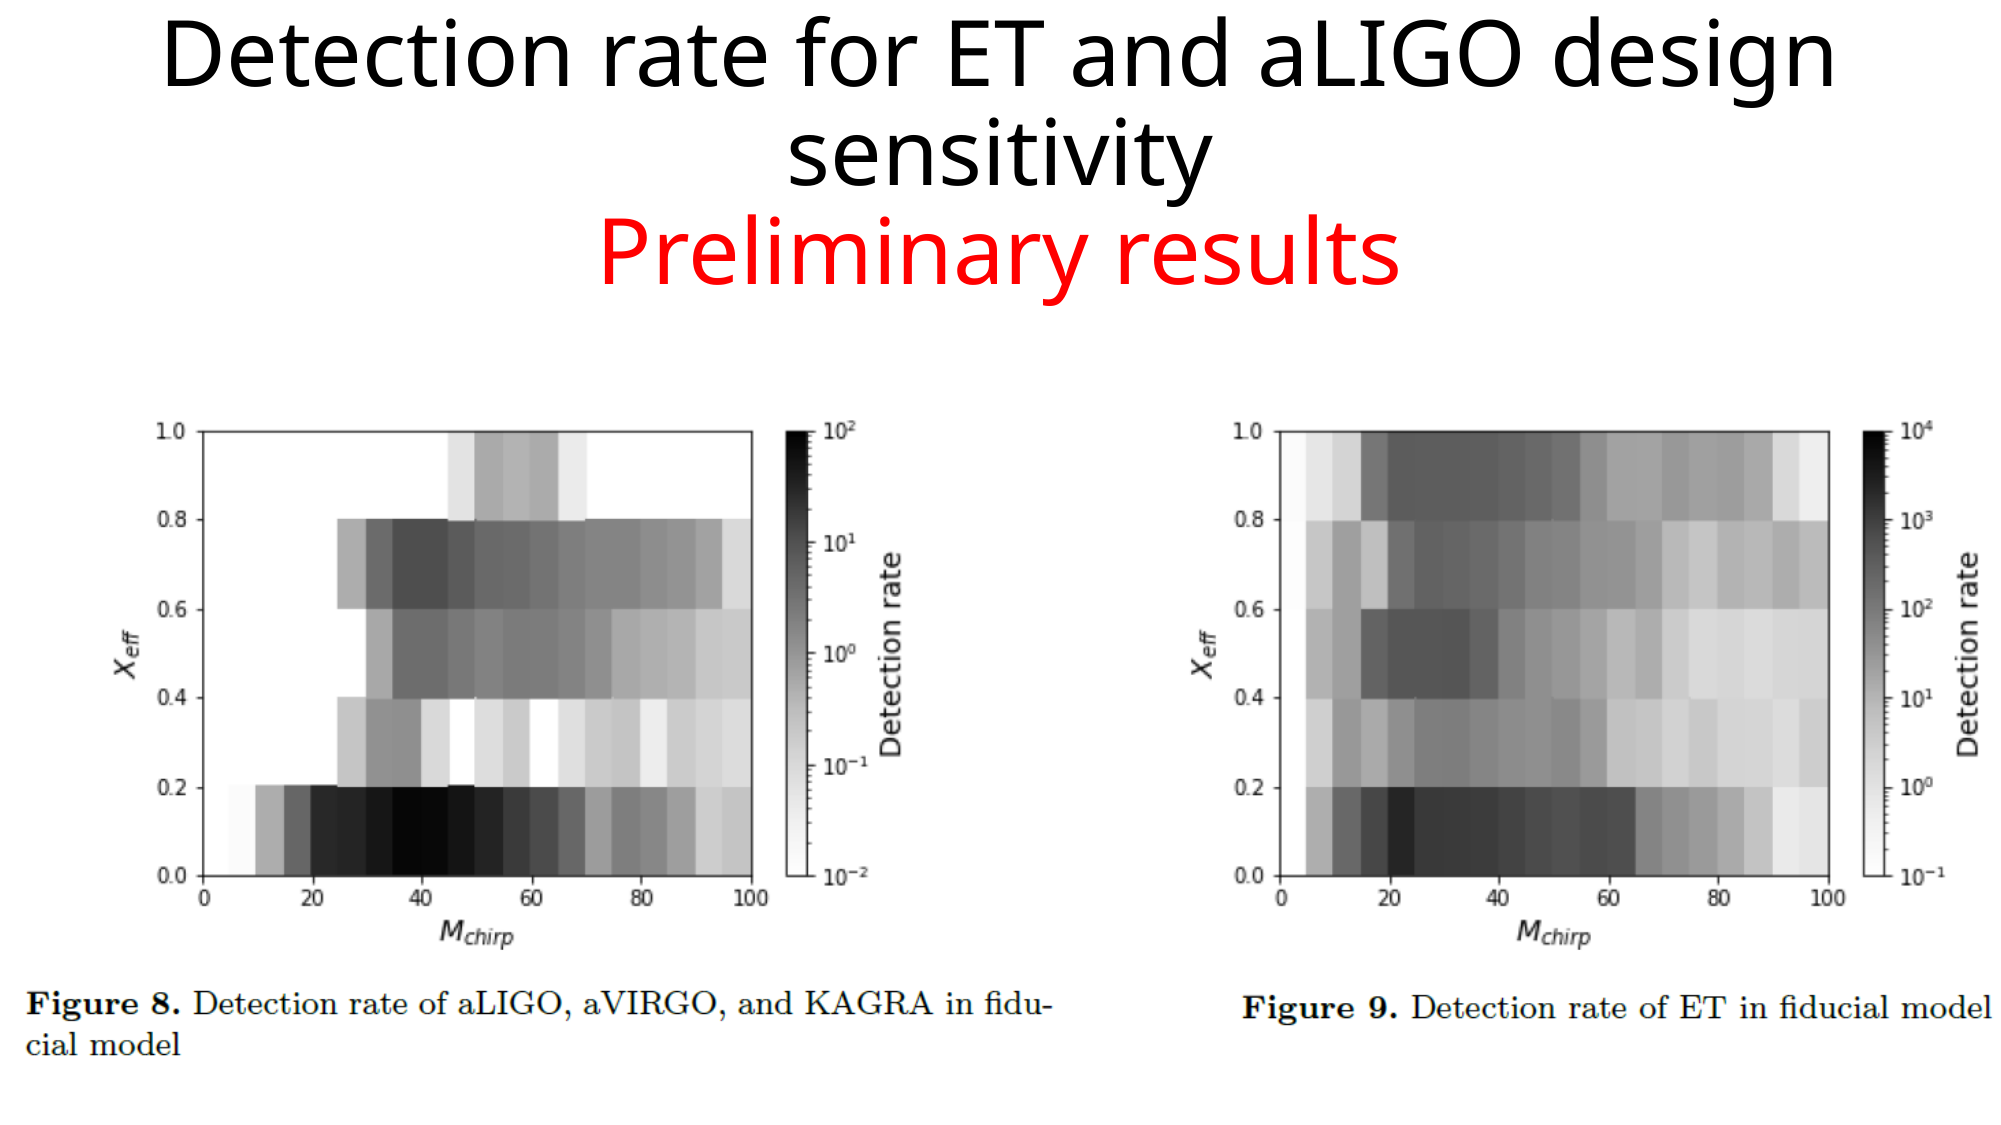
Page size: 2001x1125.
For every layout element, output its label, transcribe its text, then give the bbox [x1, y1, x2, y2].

title Detection rate for ET and aLIGO design sensitivity Preliminary results [63, 47, 1937, 265]
picture [0, 400, 2000, 1078]
